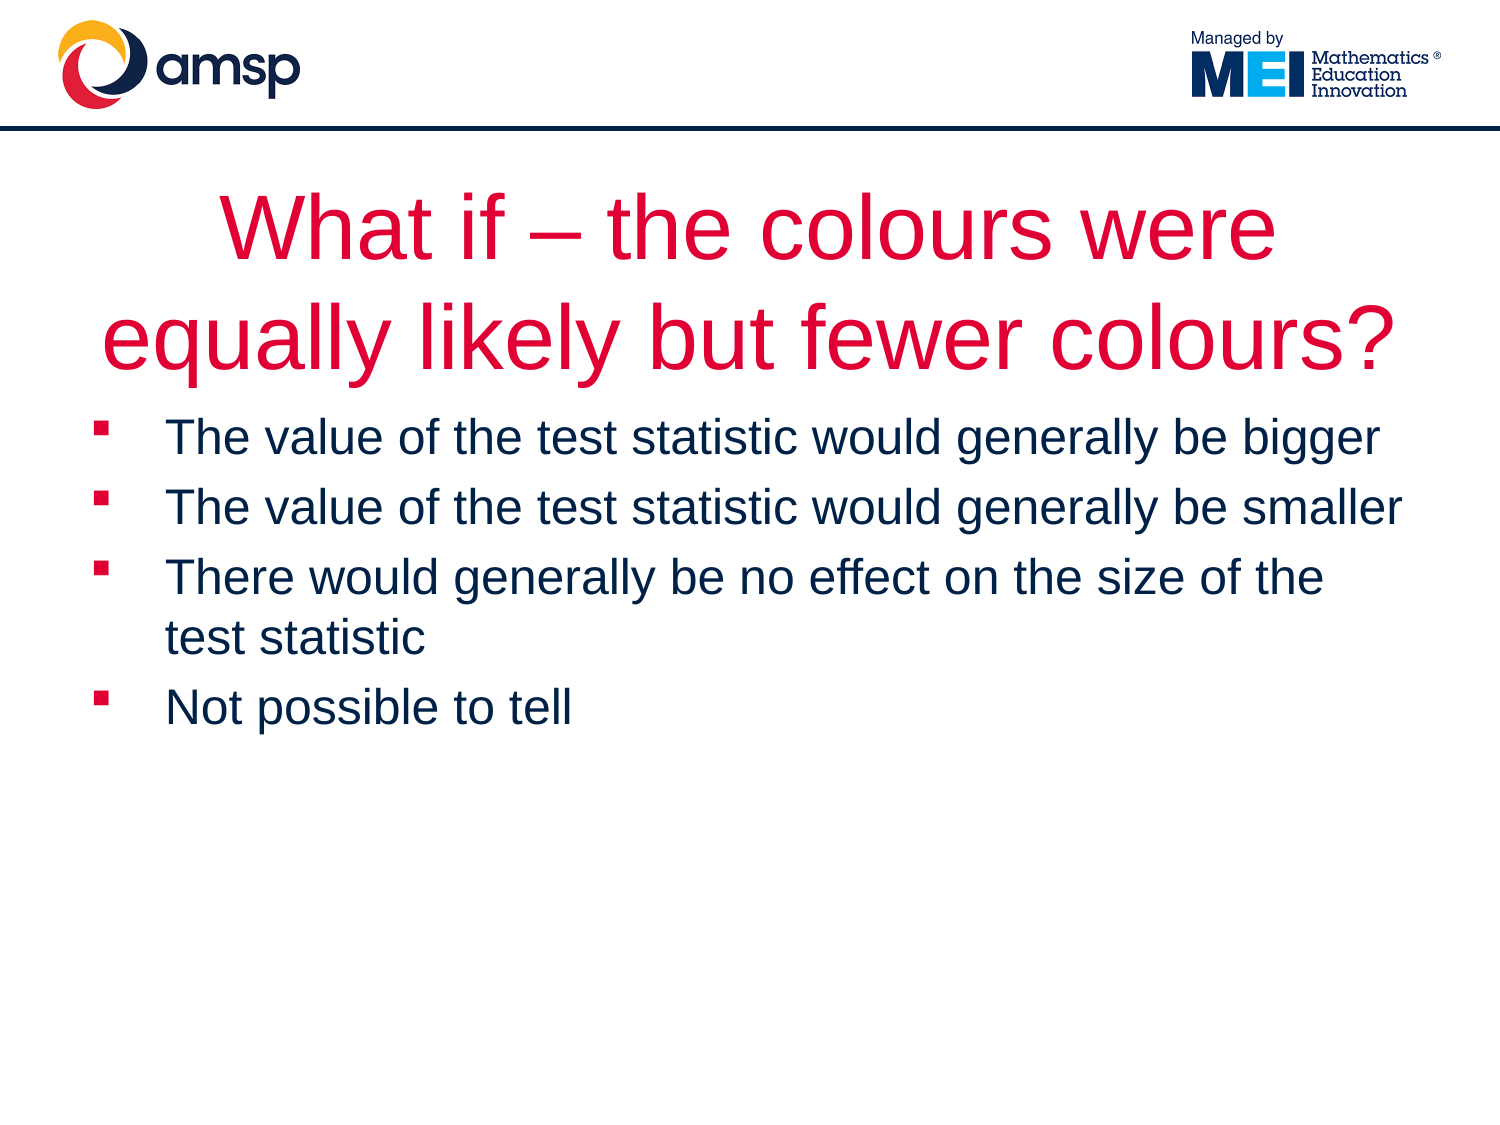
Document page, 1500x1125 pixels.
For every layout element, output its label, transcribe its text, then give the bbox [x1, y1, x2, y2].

picture [1192, 31, 1441, 97]
picture [58, 20, 300, 109]
list The value of the test statistic would generally be bigger The value of the test statistic would generally be smaller There would generally be no effect on the size of the test statistic Not possible to tell [75, 397, 1425, 1005]
title What if – the colours were equally likely but fewer colours? [75, 160, 1425, 397]
